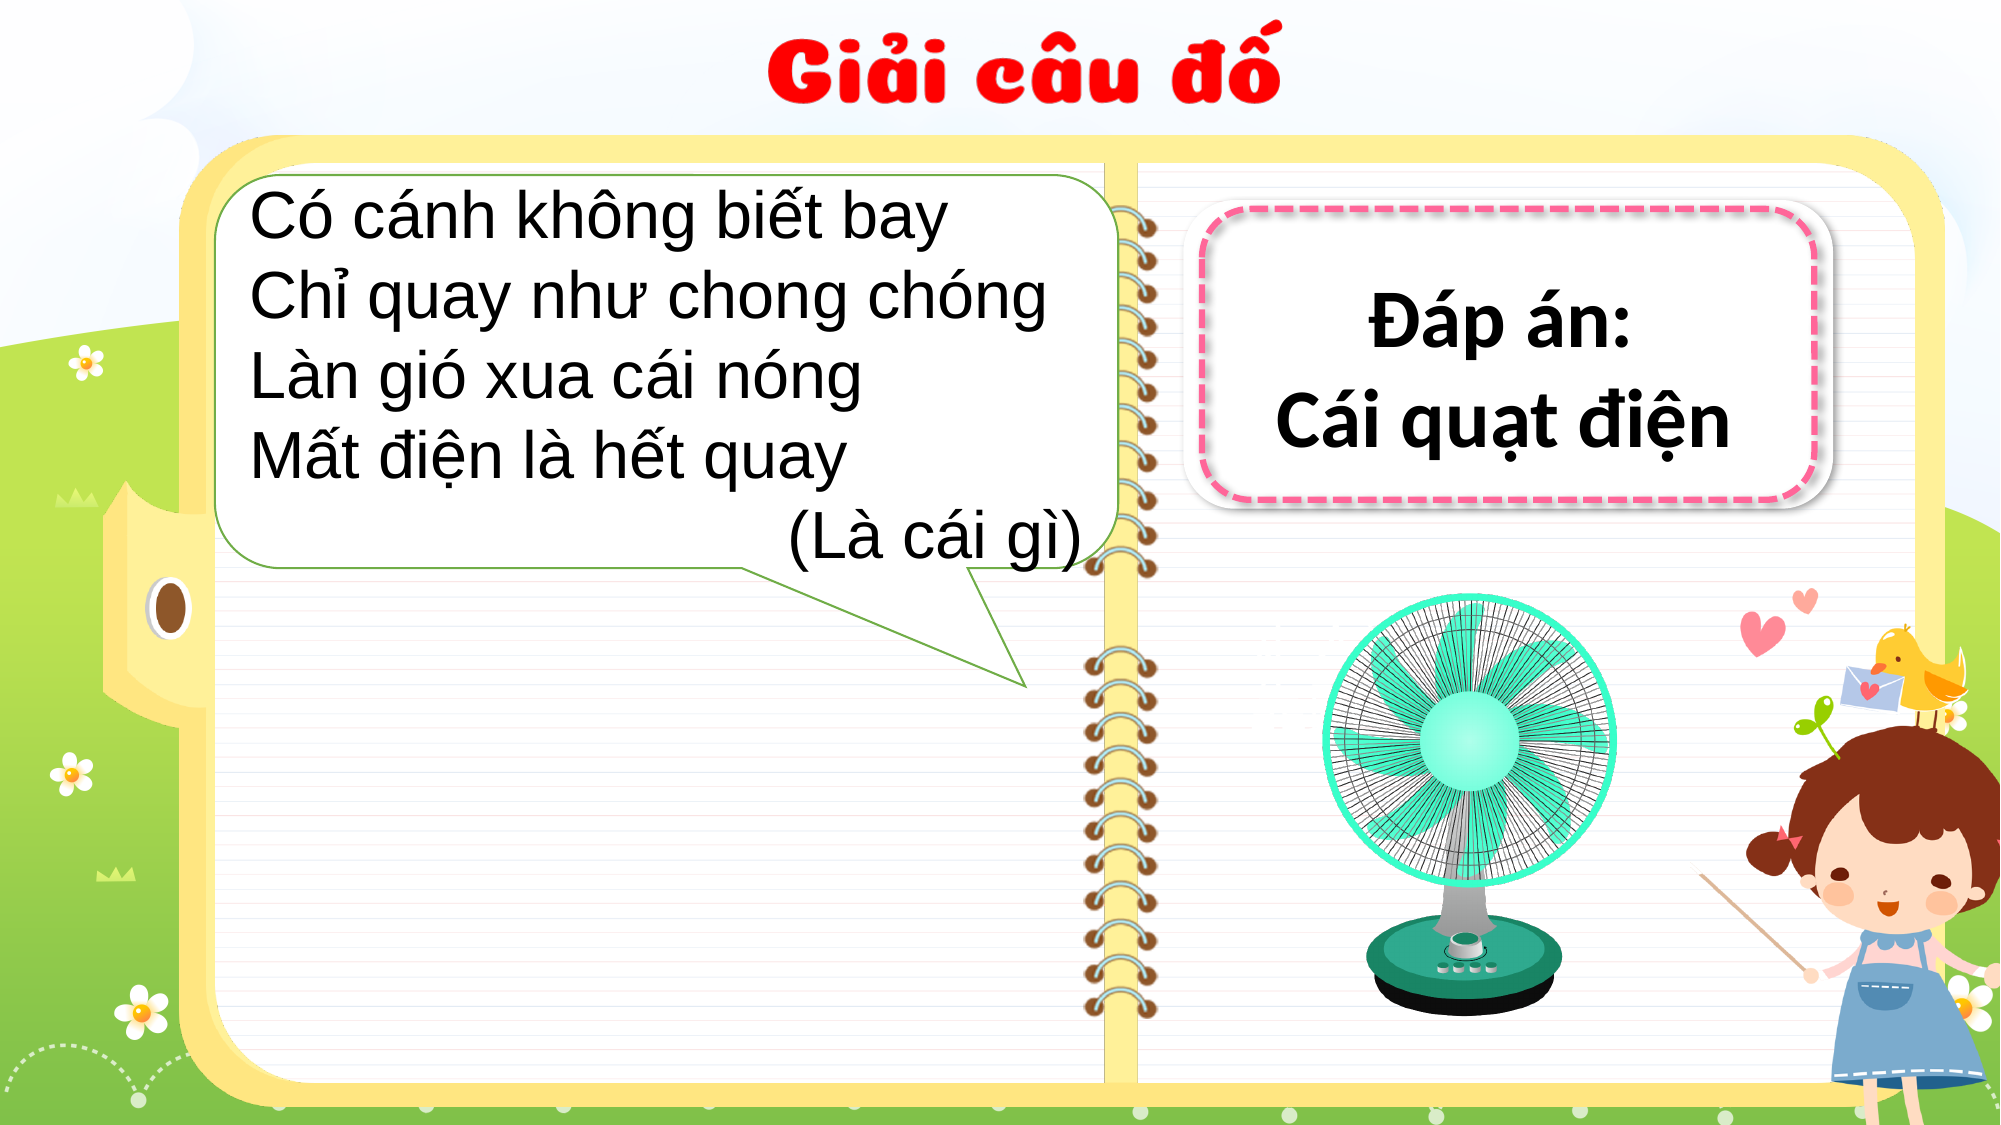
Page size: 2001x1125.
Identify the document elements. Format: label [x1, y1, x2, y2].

picture [0, 0, 2000, 1125]
text_box [1183, 199, 1834, 509]
